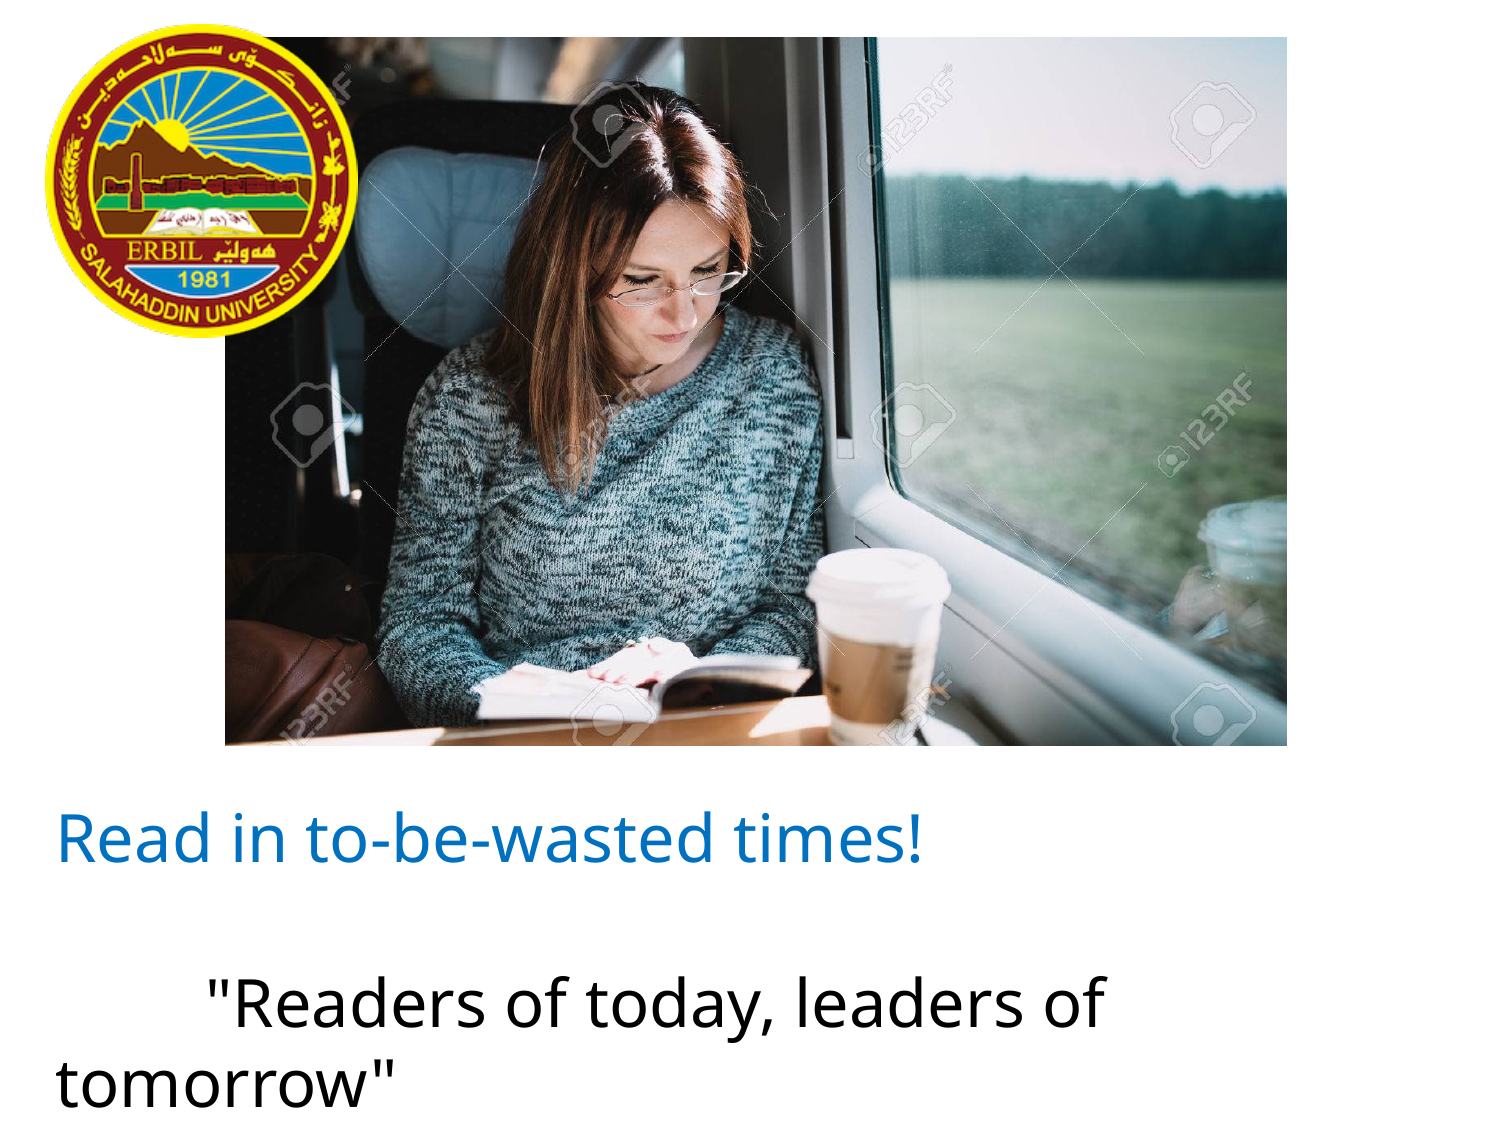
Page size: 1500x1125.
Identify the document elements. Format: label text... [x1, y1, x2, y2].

picture [45, 24, 1287, 746]
text_box Read in to-be-wasted times! [40, 788, 1441, 884]
text_box "Readers of today, leaders of tomorrow" [40, 953, 1441, 1125]
